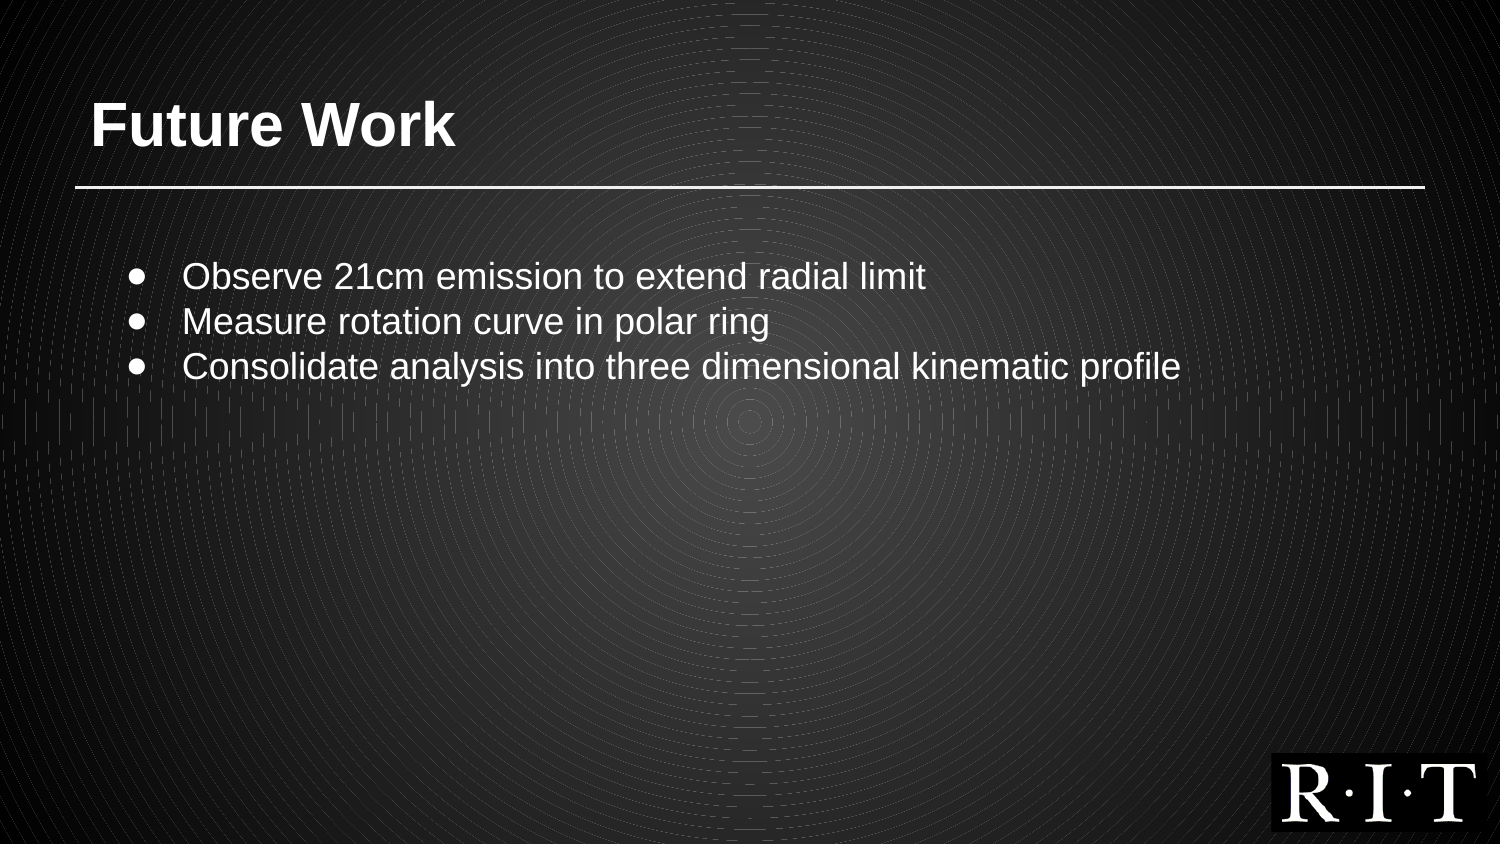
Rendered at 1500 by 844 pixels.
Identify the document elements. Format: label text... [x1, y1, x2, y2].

text_box Observe 21cm emission to extend radial limit Measure rotation curve in polar ring Consolidate analysis into three dimensional kinematic profile [91, 236, 1373, 769]
title Future Work [75, 33, 1425, 175]
text_box [1271, 753, 1488, 832]
